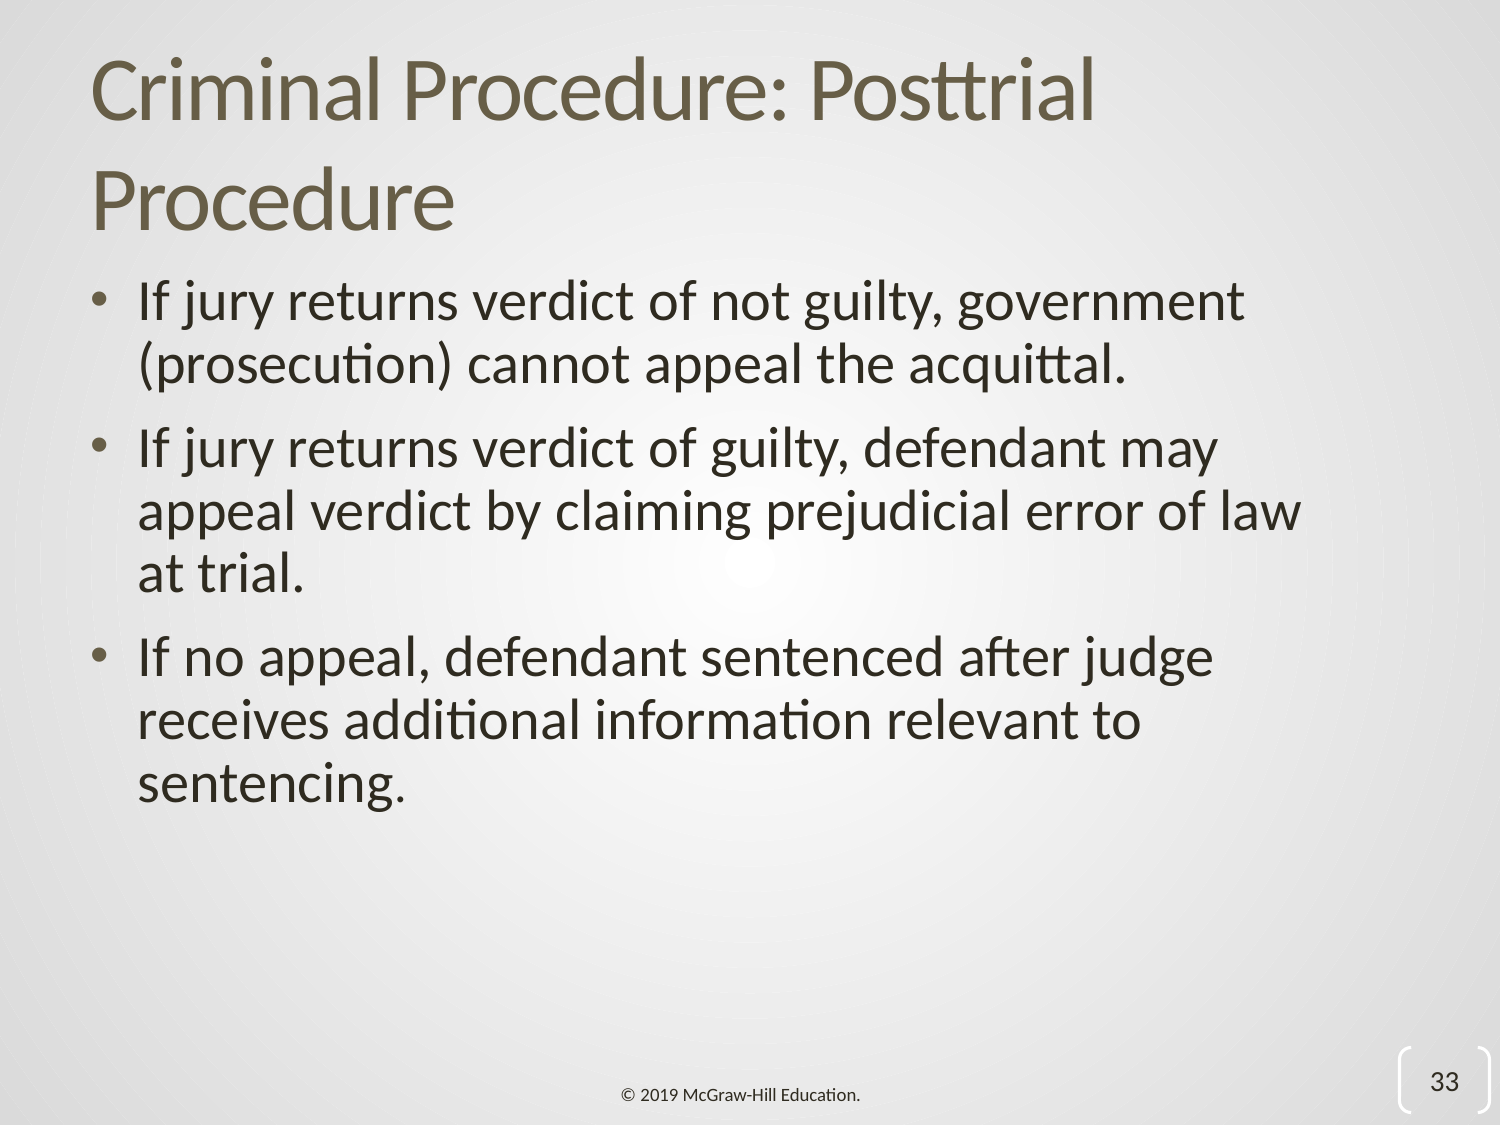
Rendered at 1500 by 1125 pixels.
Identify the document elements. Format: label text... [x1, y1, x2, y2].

slide_number 33 [1397, 1045, 1492, 1115]
list If jury returns verdict of not guilty, government (prosecution) cannot appeal the acquittal. If jury returns verdict of guilty, defendant may appeal verdict by claiming prejudicial error of law at trial. If no appeal, defendant sentenced after judge receives additional information relevant to sentencing. [75, 262, 1325, 1050]
title Criminal Procedure: Posttrial Procedure [75, 45, 1325, 233]
